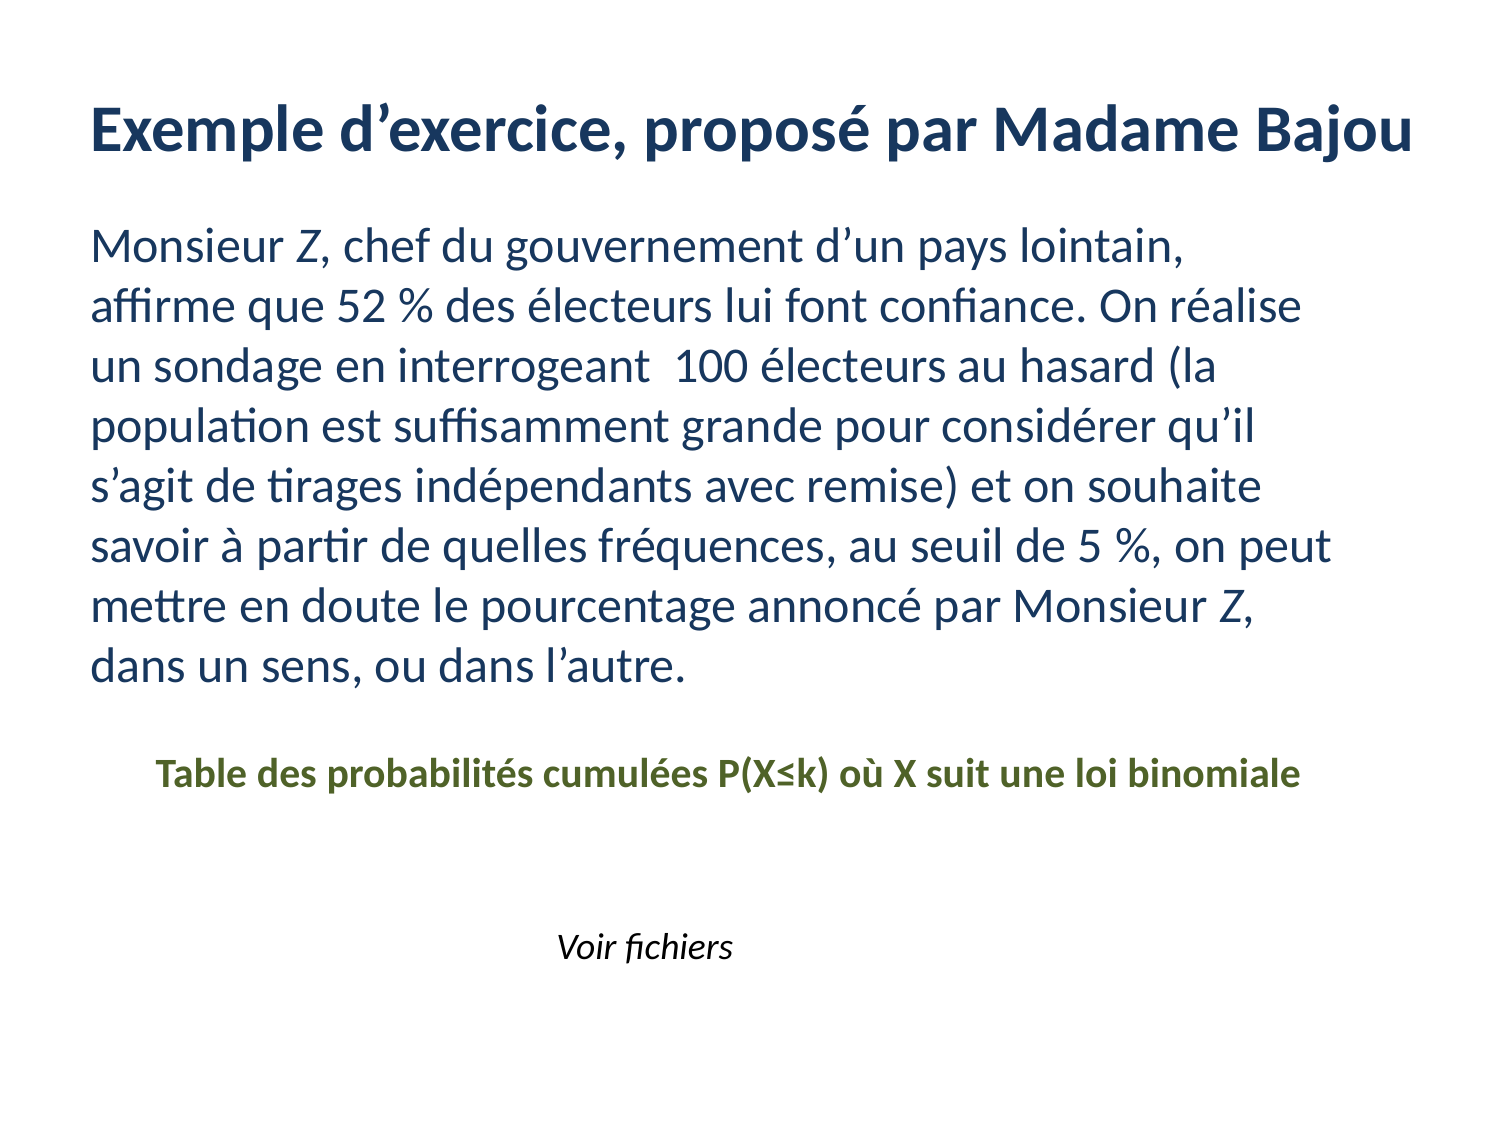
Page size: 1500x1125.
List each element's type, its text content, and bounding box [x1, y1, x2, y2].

text_box Voir fichiers [541, 914, 749, 975]
list Monsieur Z, chef du gouvernement d’un pays lointain, affirme que 52 % des électeurs lui font confiance. On réalise un sondage en interrogeant 100 électeurs au hasard (la population est suffisamment grande pour considérer qu’il s’agit de tirages indépendants avec remise) et on souhaite savoir à partir de quelles fréquences, au seuil de 5 %, on peut mettre en doute le pourcentage annoncé par Monsieur Z, dans un sens, ou dans l’autre. [75, 205, 1348, 771]
text_box Table des probabilités cumulées P(X≤k) où X suit une loi binomiale [140, 738, 1318, 803]
title Exemple d’exercice, proposé par Madame Bajou [75, 45, 1475, 206]
